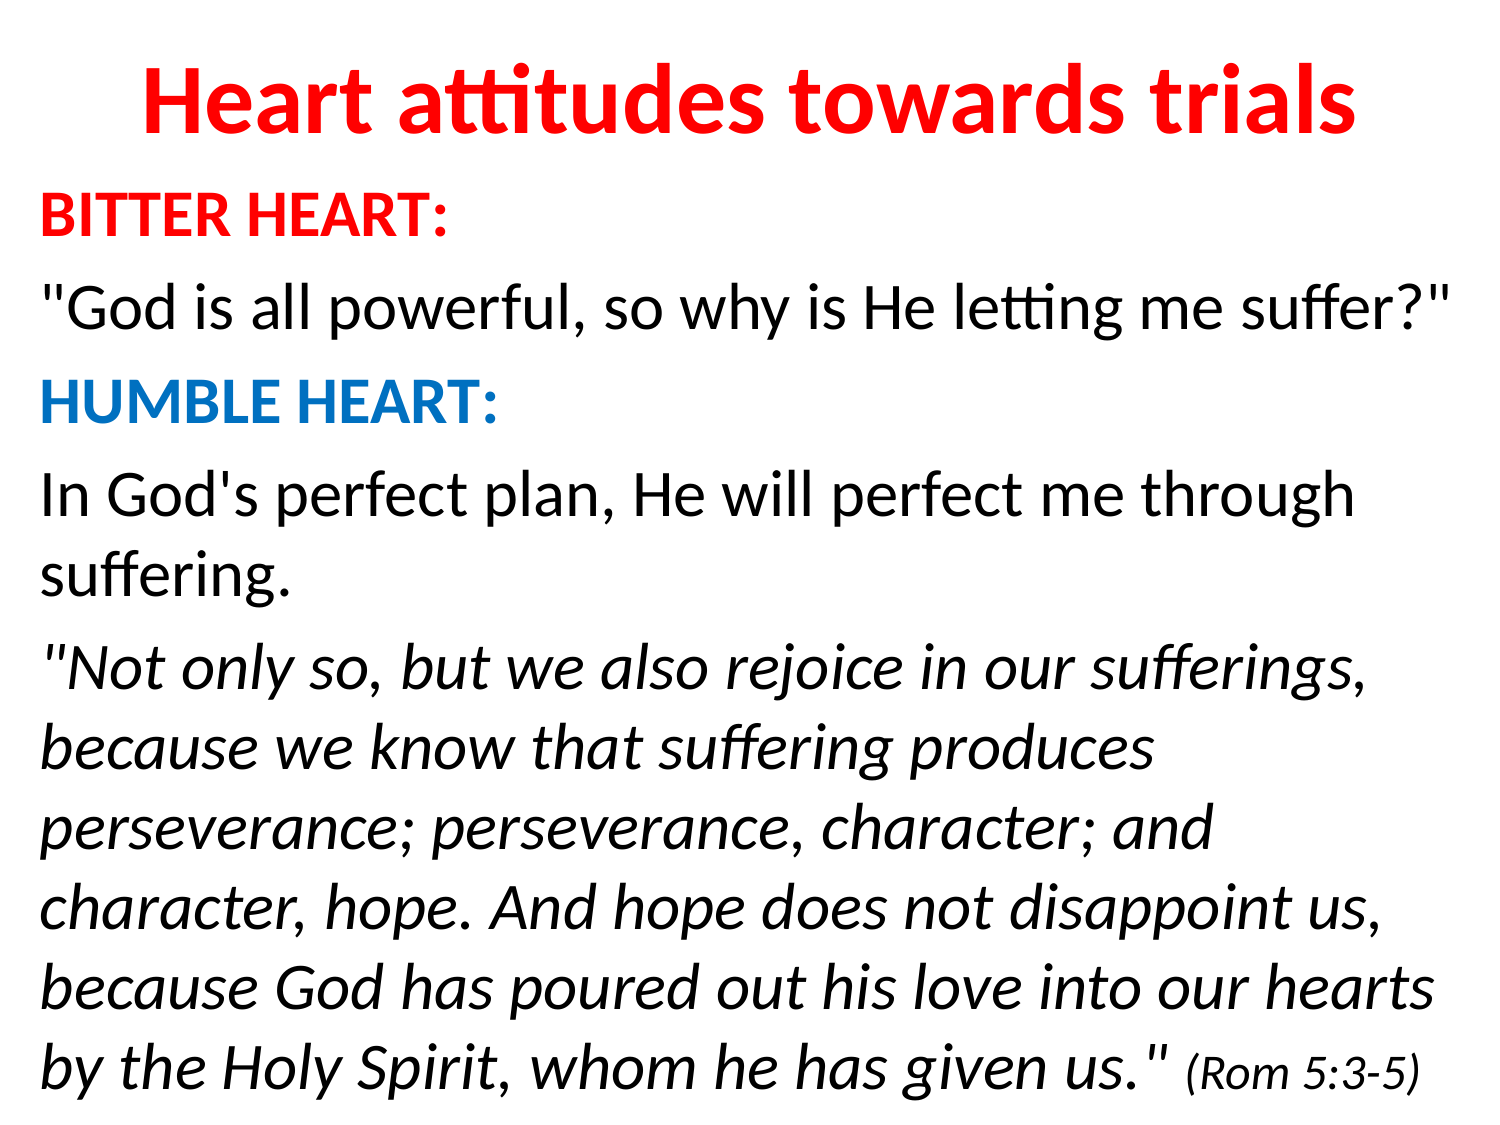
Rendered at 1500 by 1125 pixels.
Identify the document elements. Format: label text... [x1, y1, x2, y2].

title Heart attitudes towards trials [75, 0, 1425, 162]
list Bitter Heart: "God is all powerful, so why is He letting me suffer?" Humble Heart: In God's perfect plan, He will perfect me through suffering. "Not only so, but we also rejoice in our sufferings, because we know that suffering produces perseverance; perseverance, character; and character, hope. And hope does not disappoint us, because God has poured out his love into our hearts by the Holy Spirit, whom he has given us." (Rom 5:3-5) [24, 162, 1475, 1113]
